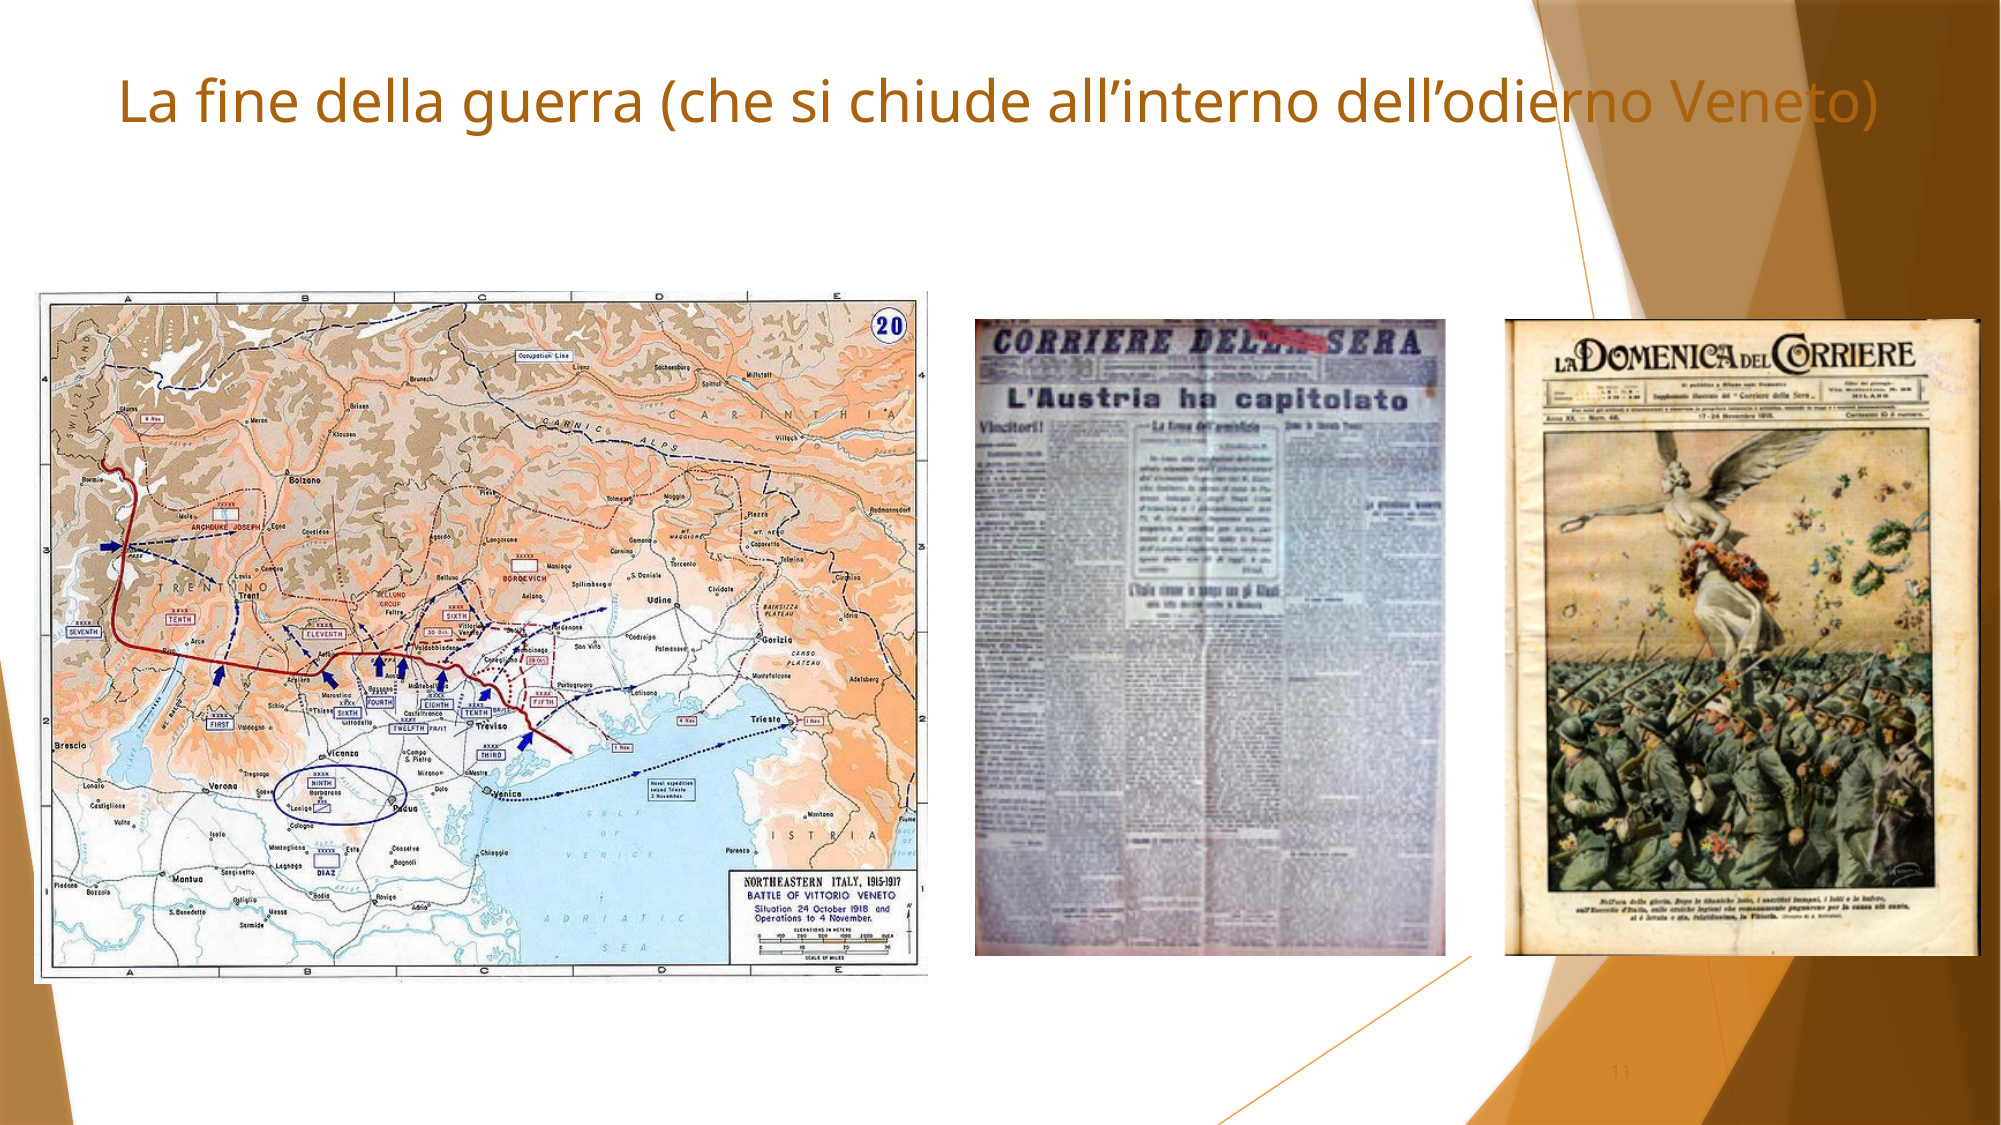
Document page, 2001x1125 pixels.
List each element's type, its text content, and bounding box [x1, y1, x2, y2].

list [33, 291, 929, 985]
picture [975, 318, 1981, 957]
title La fine della guerra (che si chiude all’interno dell’odierno Veneto) [102, 56, 1905, 270]
slide_number 11 [1309, 1042, 1647, 1103]
